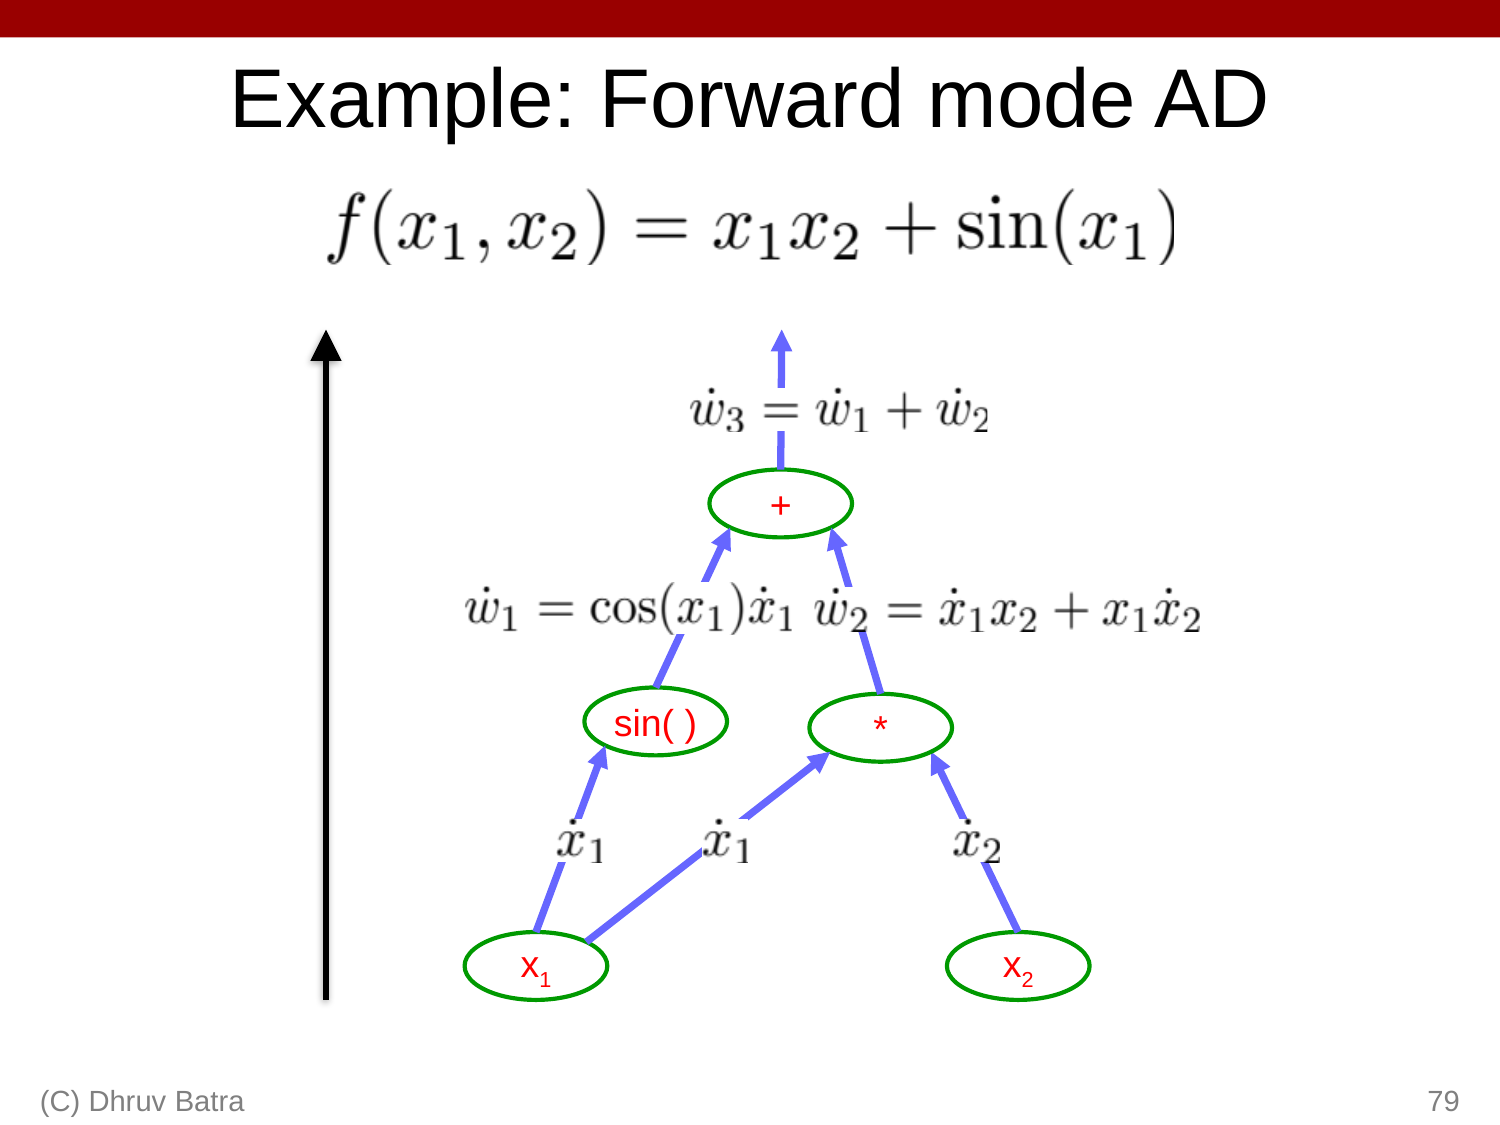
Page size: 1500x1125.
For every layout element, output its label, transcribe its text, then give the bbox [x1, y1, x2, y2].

title Example: Forward mode AD [112, 37, 1388, 151]
text_box x2 [946, 932, 1090, 1000]
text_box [655, 643, 731, 688]
text_box + [709, 469, 853, 538]
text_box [655, 527, 731, 580]
picture [814, 587, 1201, 632]
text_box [535, 745, 606, 933]
picture [701, 818, 749, 863]
picture [555, 818, 603, 863]
picture [325, 187, 1175, 265]
picture [689, 387, 988, 432]
text_box x1 [464, 932, 608, 1000]
picture [951, 818, 1001, 863]
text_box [830, 641, 881, 694]
picture [464, 582, 792, 635]
text_box * [809, 693, 953, 762]
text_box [830, 527, 881, 585]
slide_number 79 [1162, 1049, 1476, 1125]
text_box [586, 751, 831, 943]
text_box sin( ) [584, 687, 728, 750]
footer (C) Dhruv Batra [24, 1049, 501, 1125]
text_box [930, 751, 1019, 933]
